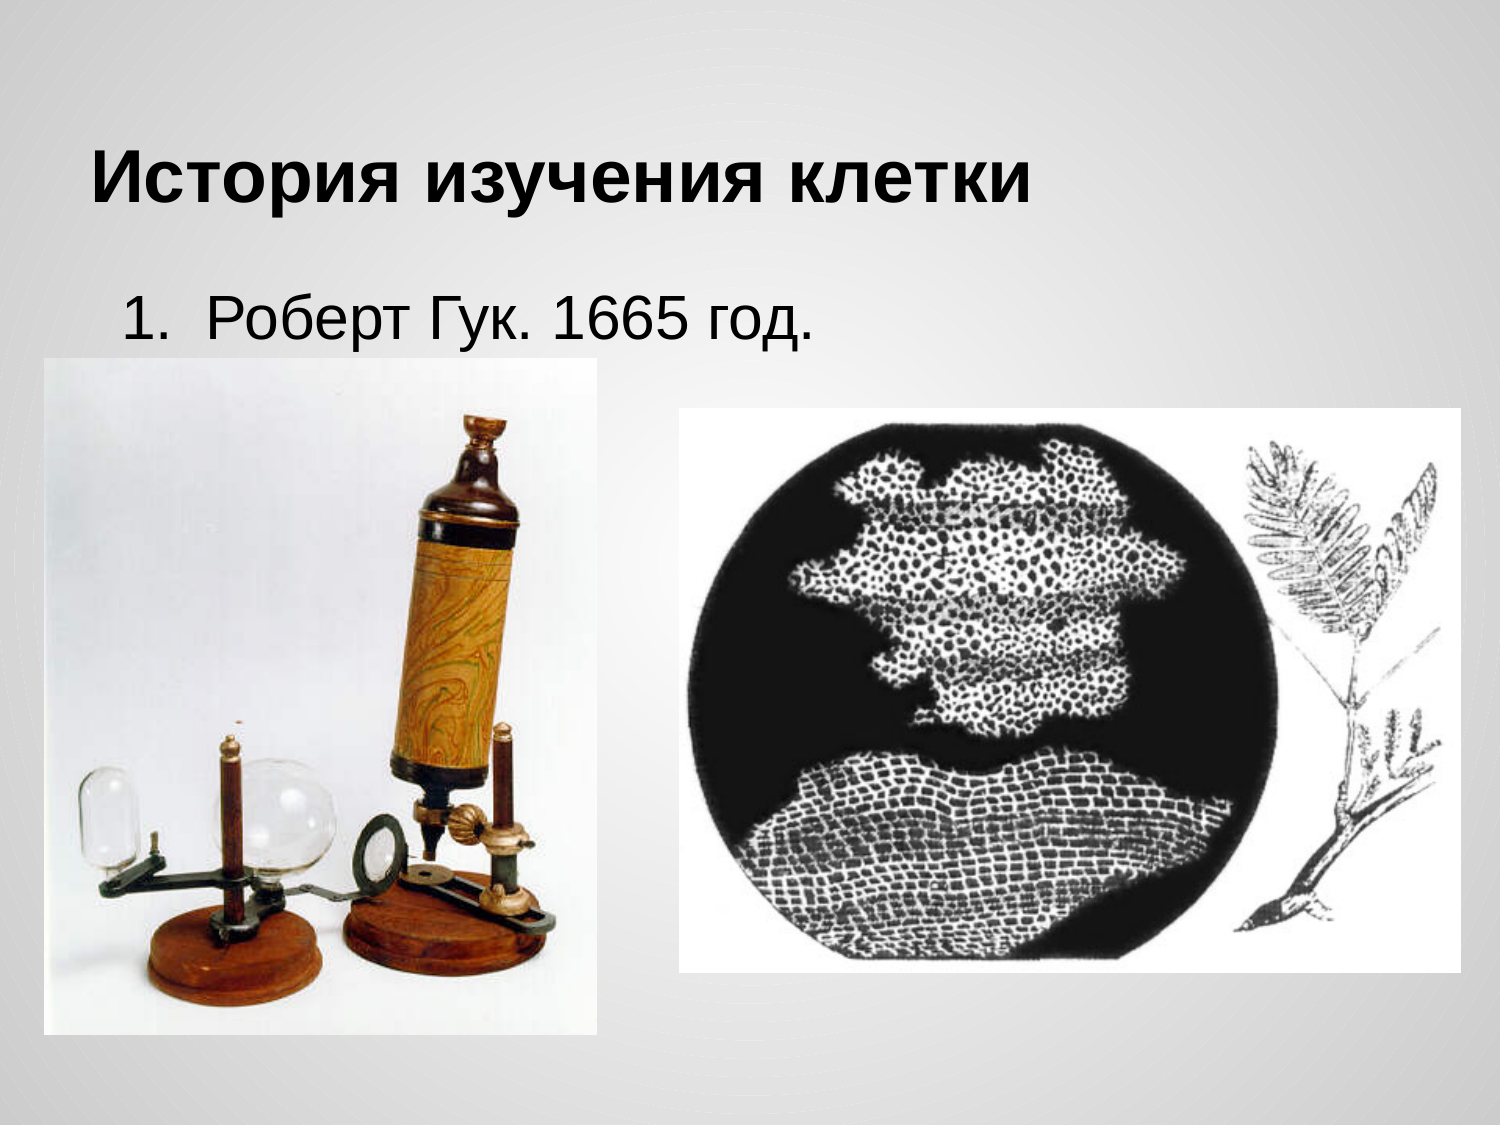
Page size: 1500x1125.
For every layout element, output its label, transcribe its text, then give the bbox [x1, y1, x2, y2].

picture [678, 408, 1461, 974]
title История изучения клетки [75, 45, 1425, 233]
list Роберт Гук. 1665 год. [75, 262, 1425, 374]
picture [44, 358, 597, 1036]
